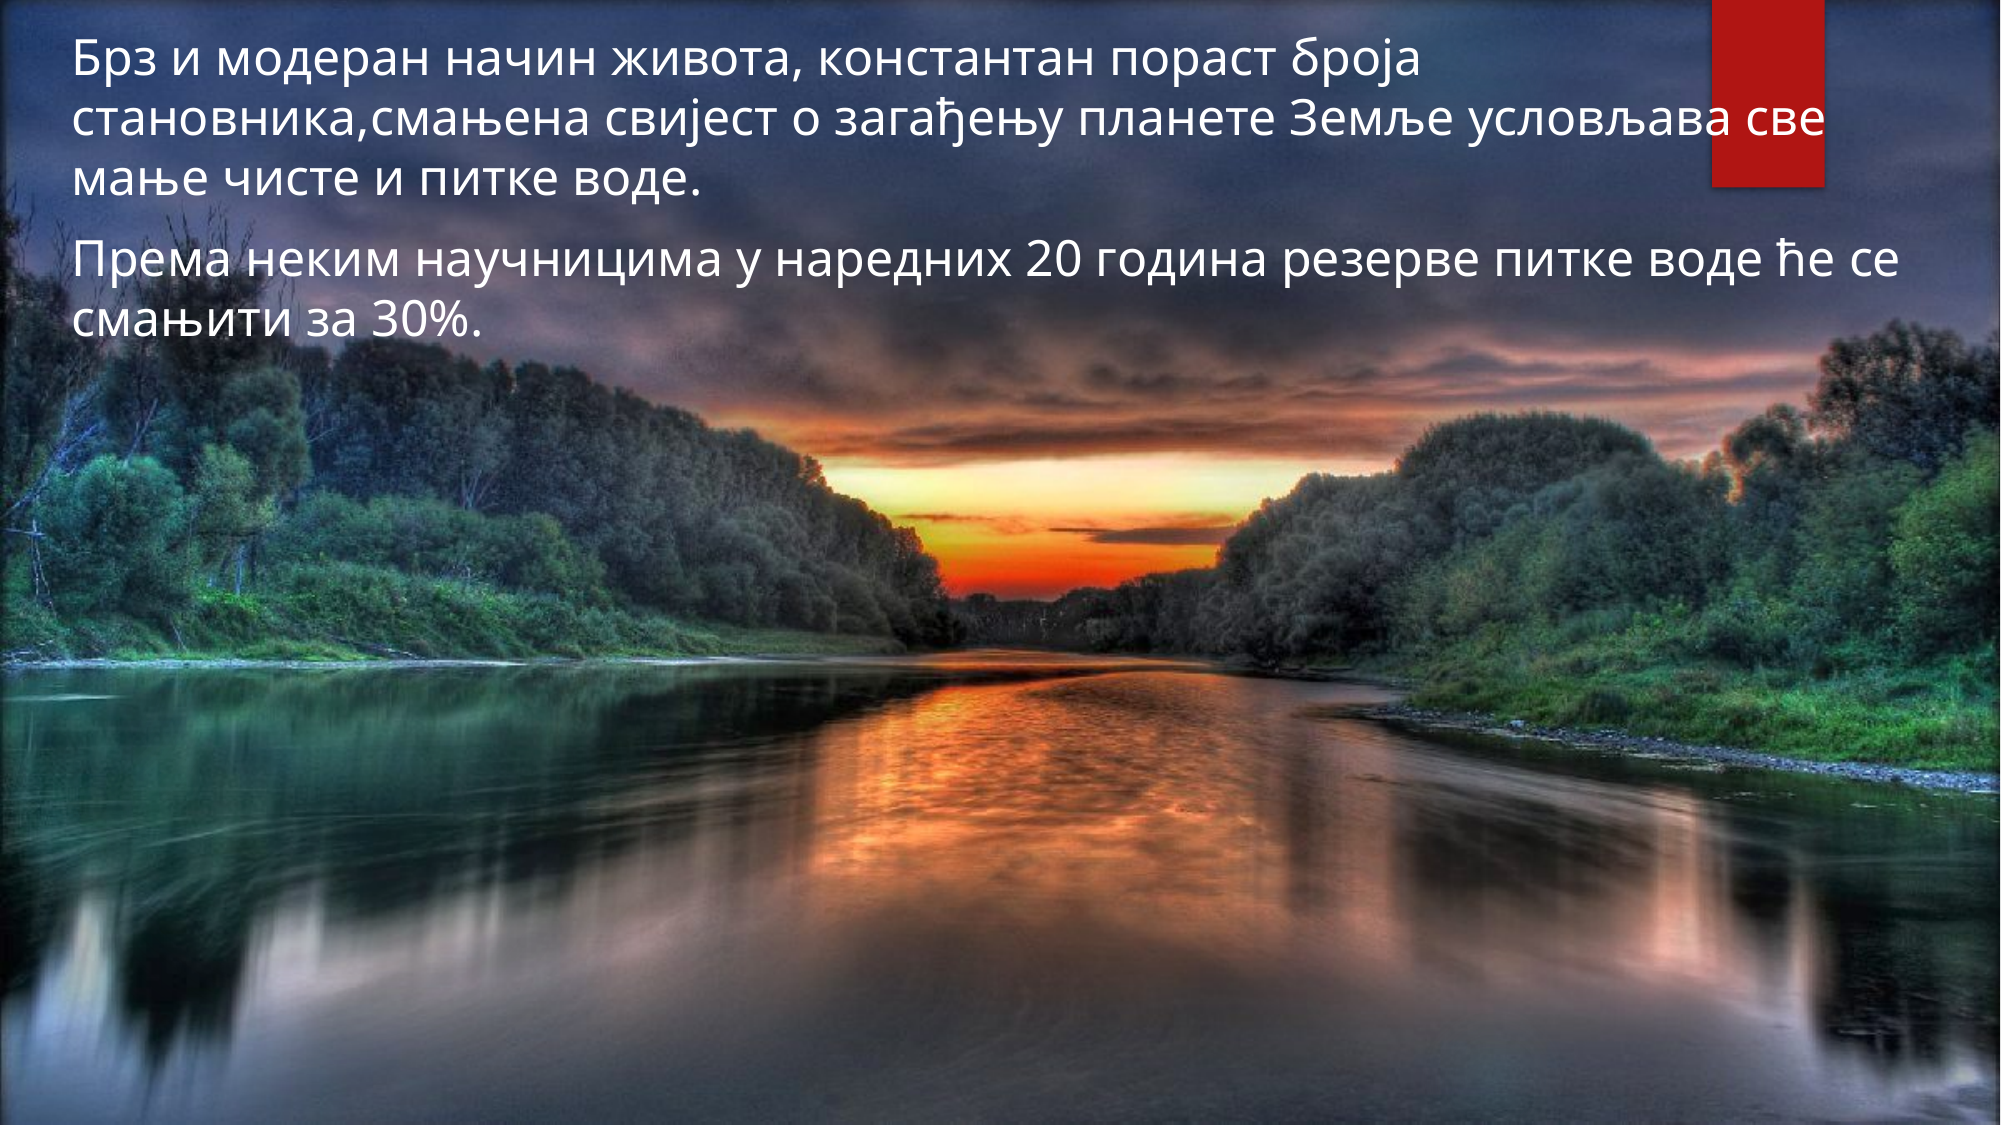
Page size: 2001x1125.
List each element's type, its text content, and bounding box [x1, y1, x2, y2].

list Брз и модеран начин живота, константан пораст броја становника,смањена свијест о загађењу планете Земље условљава све мање чисте и питке воде. Према неким научницима у наредних 20 година резерве питке воде ће се смањити за 30%. [56, 18, 1924, 408]
picture [0, 0, 2001, 1125]
